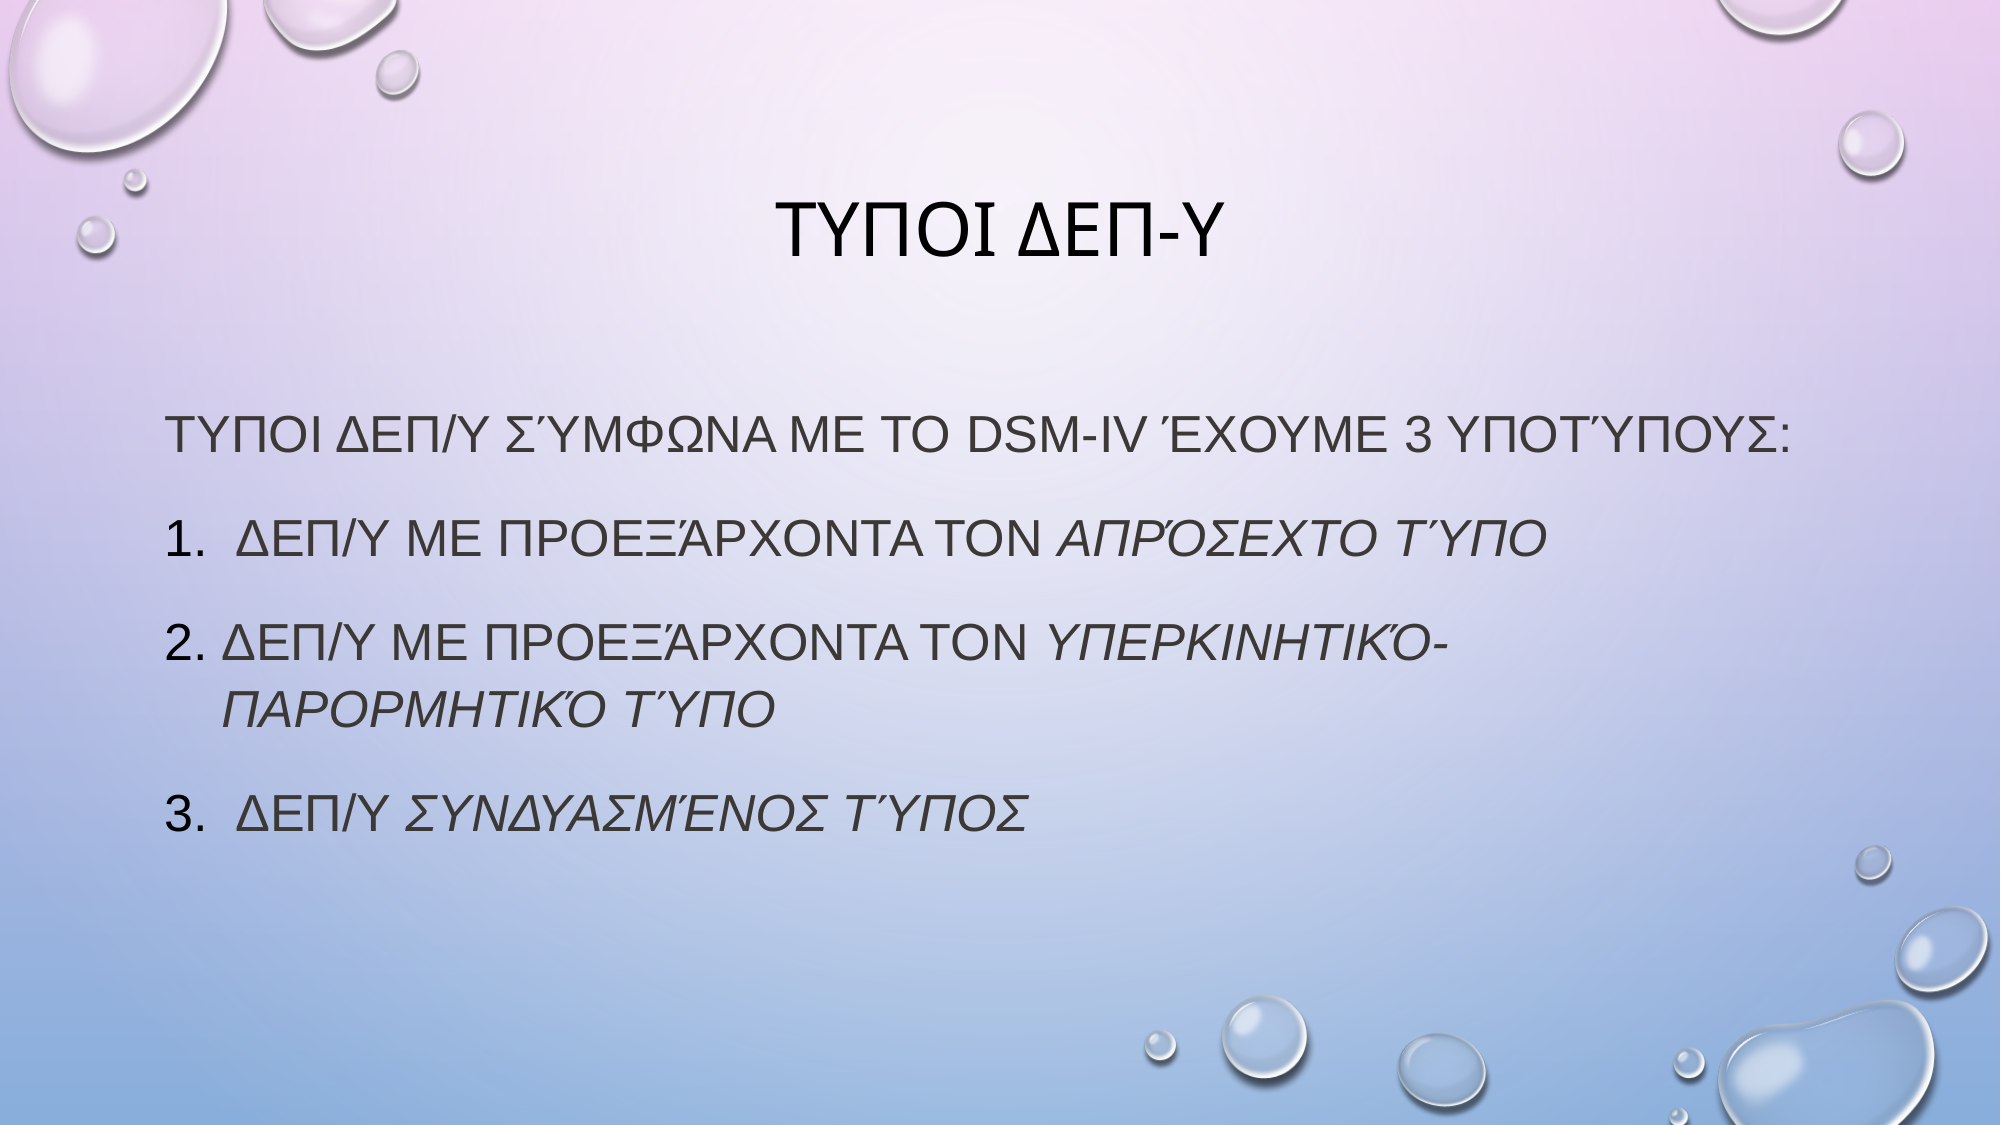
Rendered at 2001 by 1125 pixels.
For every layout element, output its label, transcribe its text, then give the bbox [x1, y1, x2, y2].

list ΤΥΠΟΙ ΔΕΠ/Υ Σύμφωνα με το DSM-IV έχουμε 3 υποτύπους: ΔΕΠ/Υ με προεξάρχοντα τον Απρόσεχτο Τύπο ΔΕΠ/Υ με προεξάρχοντα τον Υπερκινητικό- Παρορμητικό Τύπο ΔΕΠ/Υ Συνδυασμένος Τύπος [149, 388, 1850, 950]
title Τυποι δεπ-υ [149, 101, 1851, 364]
picture [0, 0, 2000, 1125]
